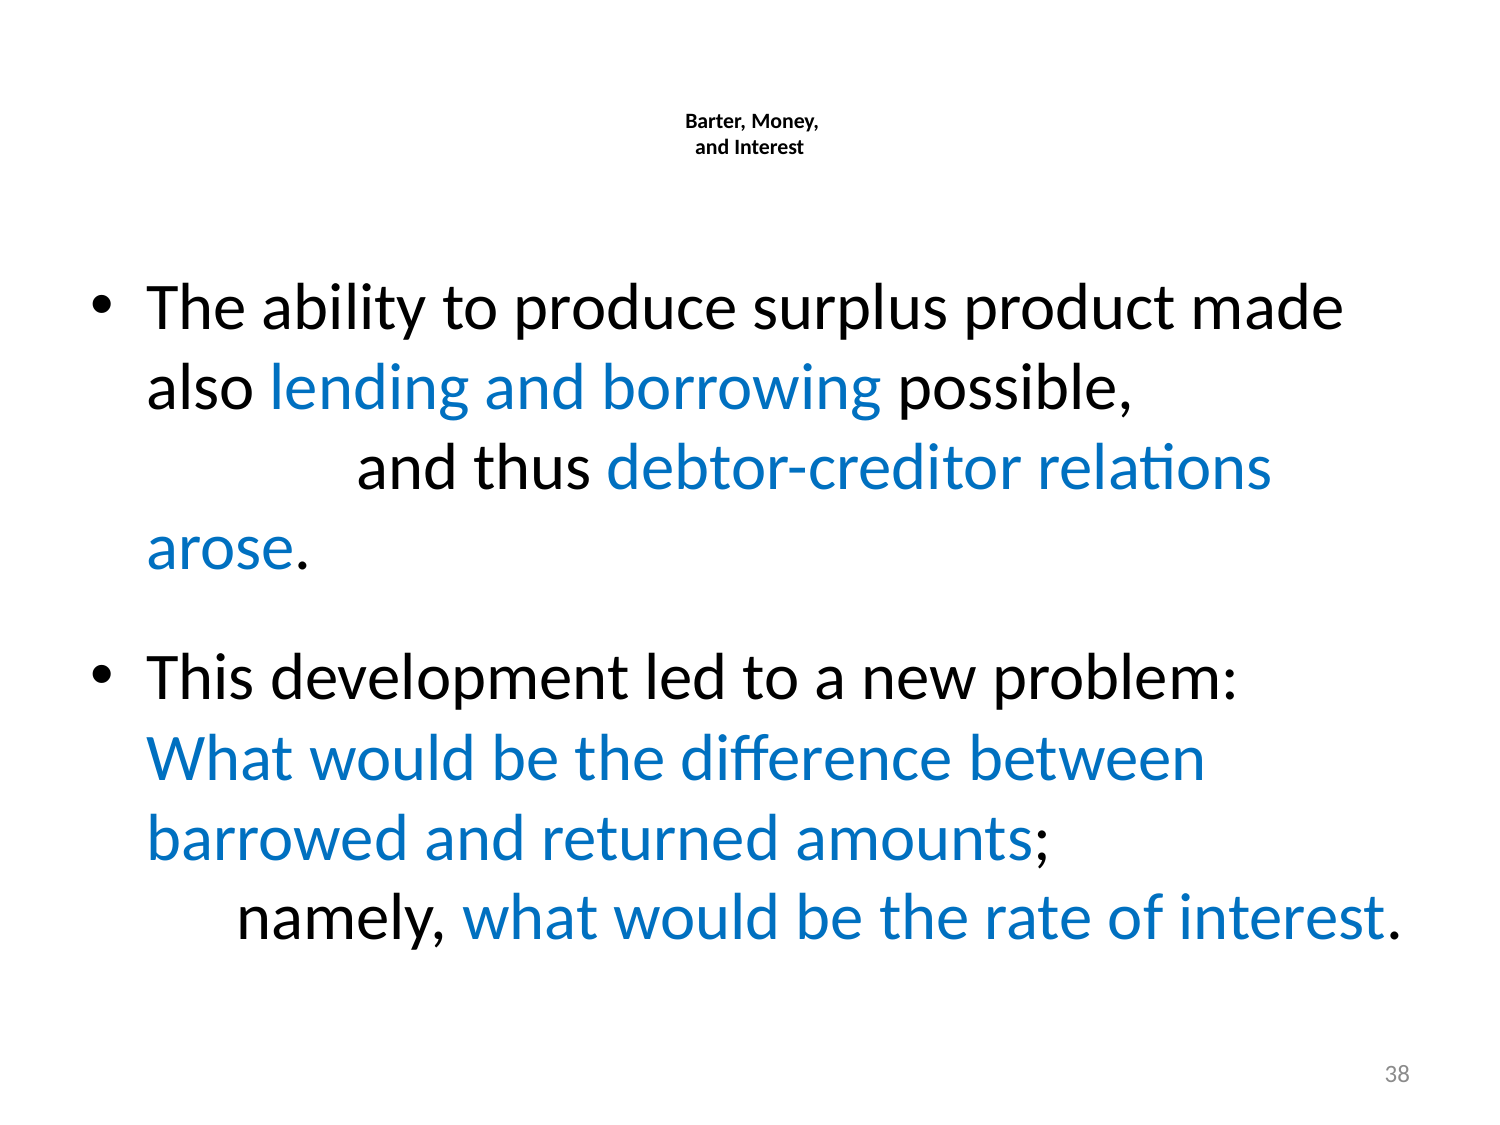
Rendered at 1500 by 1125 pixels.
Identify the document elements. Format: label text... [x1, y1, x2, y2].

slide_number 38 [1074, 1042, 1425, 1103]
title Barter, Money, and Interest [75, 45, 1425, 220]
list The ability to produce surplus product made also lending and borrowing possible, and thus debtor-creditor relations arose. This development led to a new problem: What would be the difference between barrowed and returned amounts; namely, what would be the rate of interest. [75, 255, 1425, 1125]
